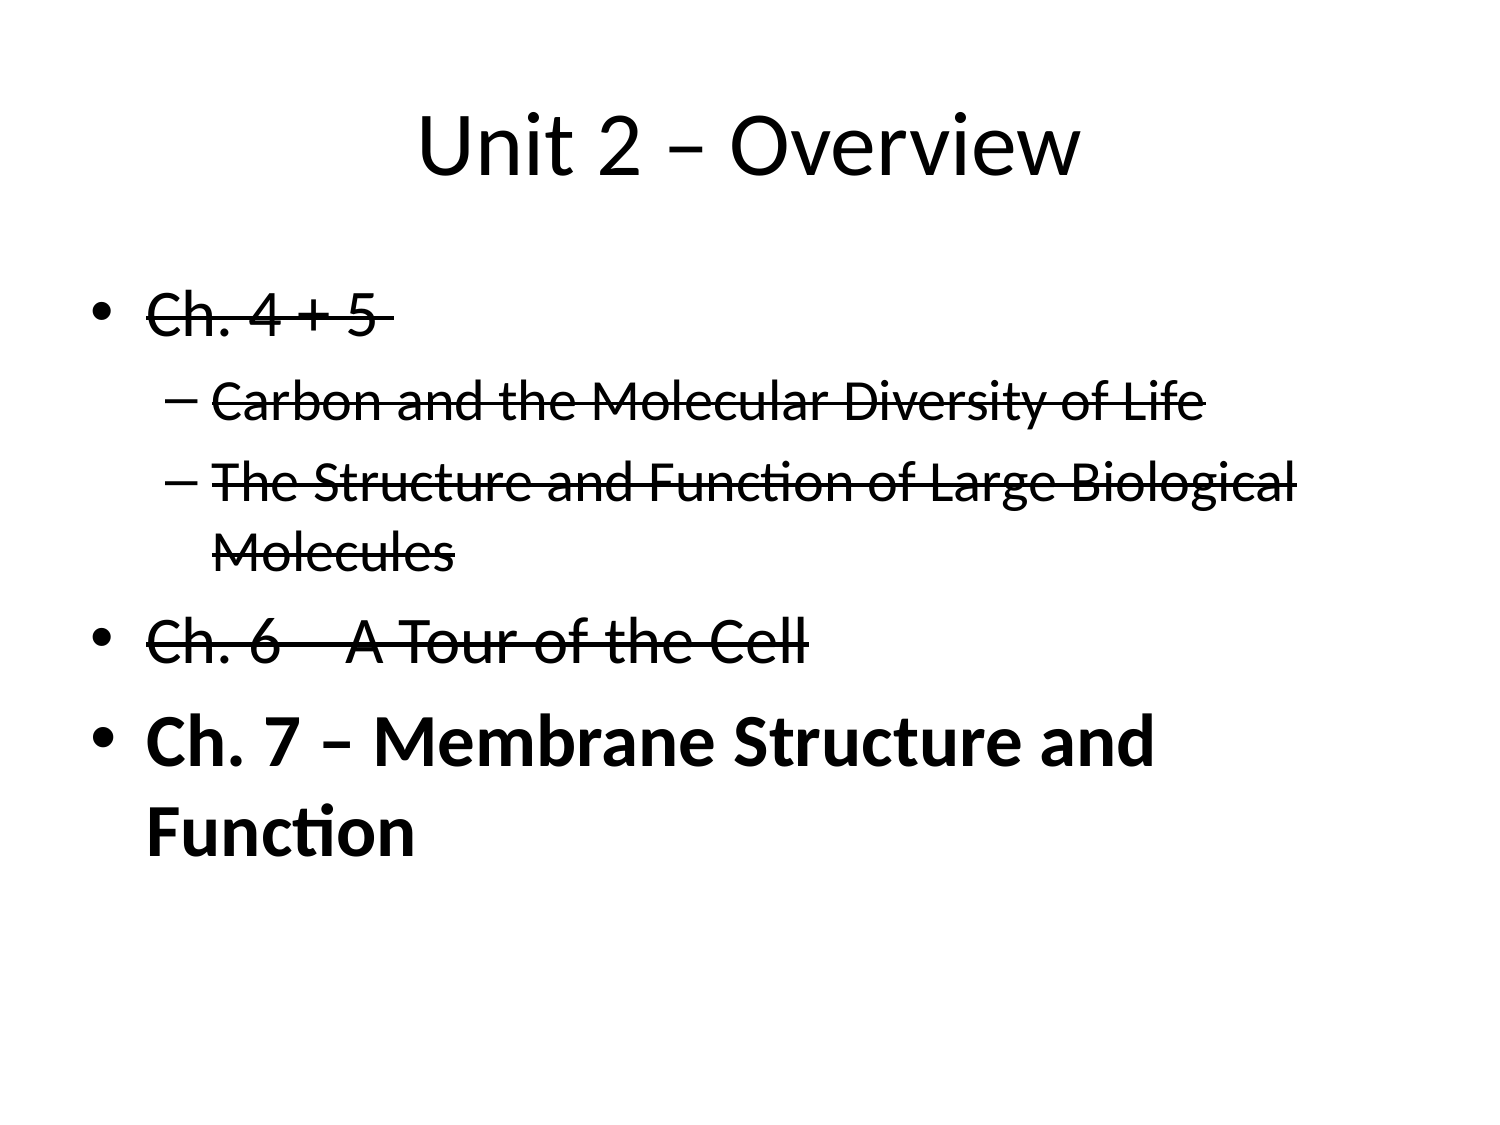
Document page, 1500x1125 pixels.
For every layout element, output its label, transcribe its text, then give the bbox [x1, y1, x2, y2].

list Ch. 4 + 5 Carbon and the Molecular Diversity of Life The Structure and Function of Large Biological Molecules Ch. 6 – A Tour of the Cell Ch. 7 – Membrane Structure and Function [75, 262, 1425, 1005]
title Unit 2 – Overview [75, 45, 1425, 233]
